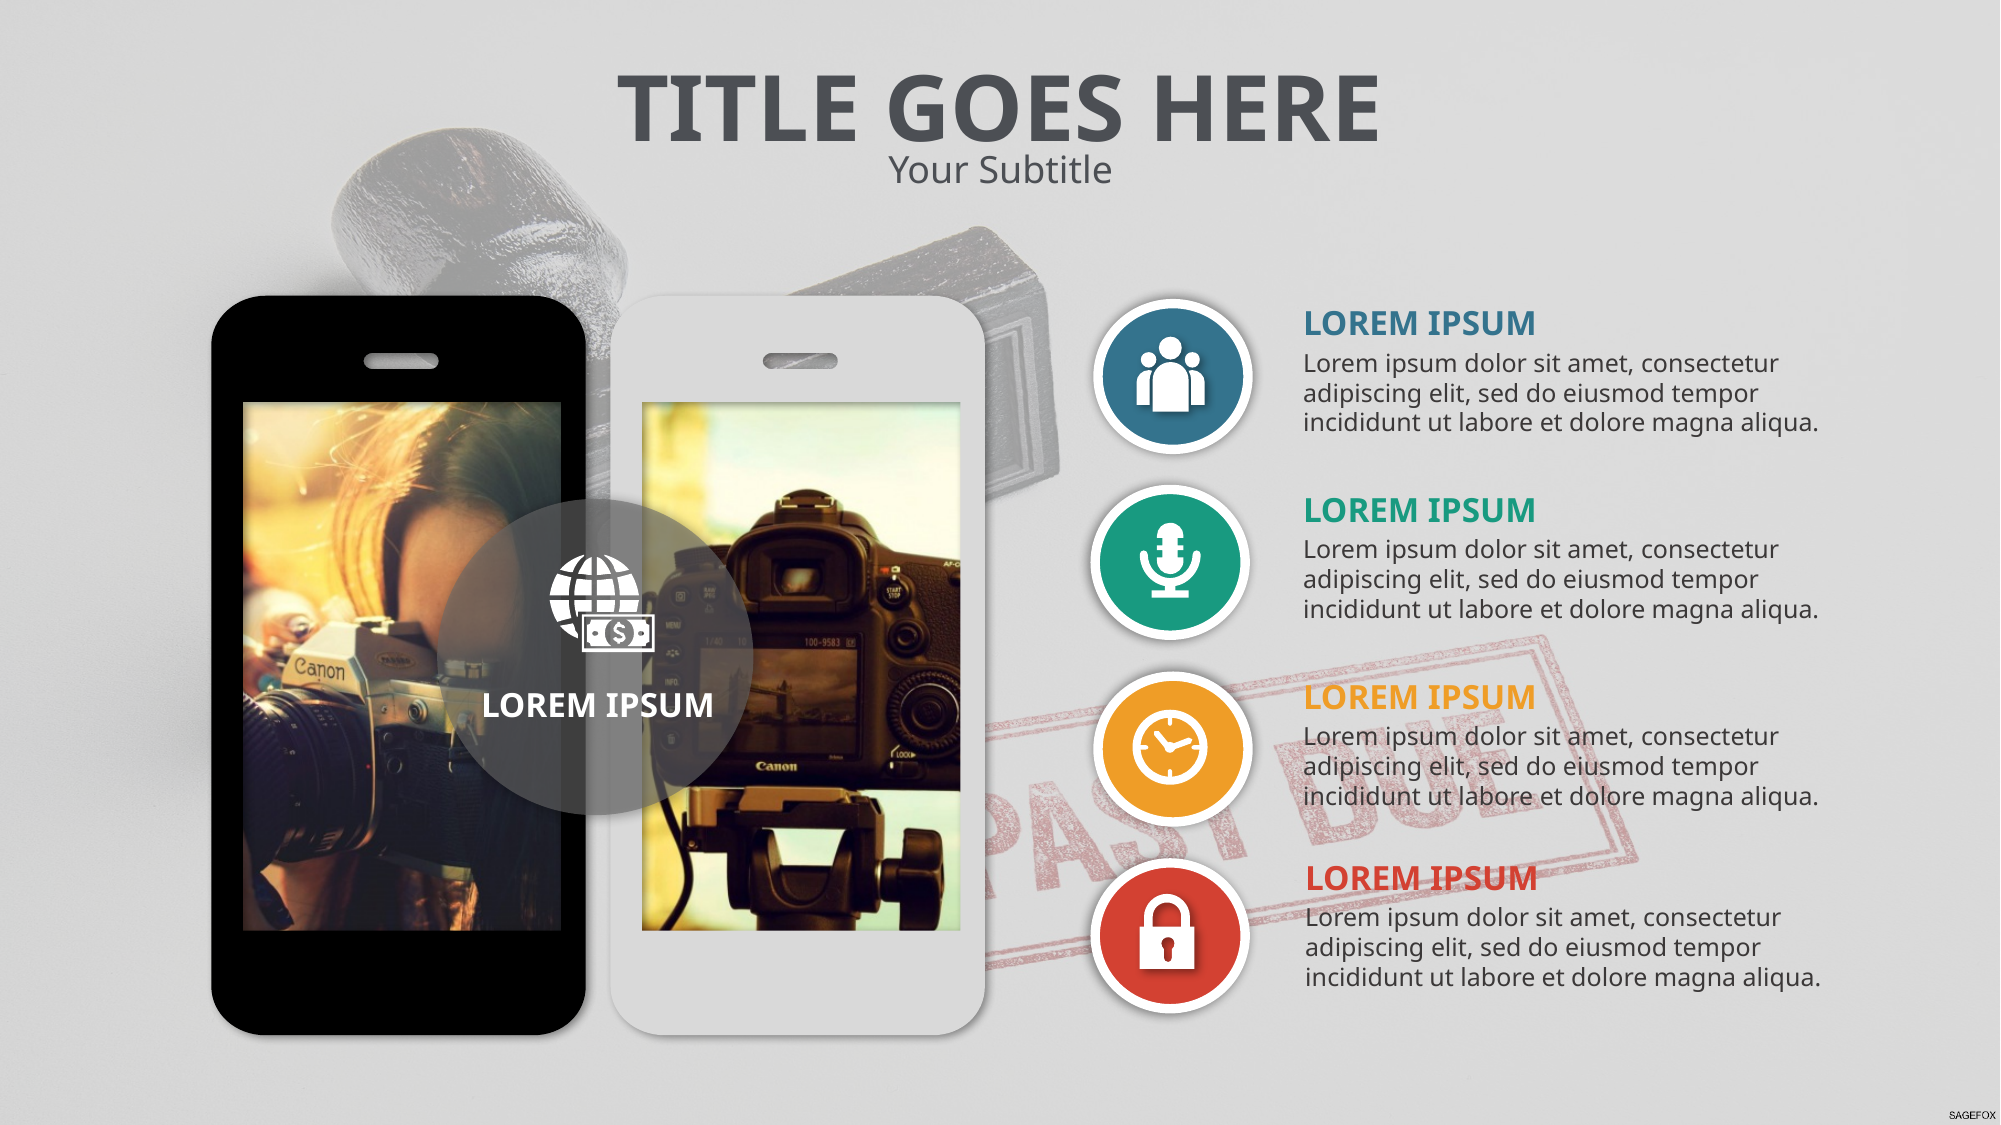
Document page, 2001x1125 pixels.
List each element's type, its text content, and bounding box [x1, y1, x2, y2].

text_box [1095, 862, 1246, 1009]
text_box [211, 295, 586, 1036]
text_box [457, 737, 733, 817]
text_box [1152, 362, 1205, 412]
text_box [549, 554, 655, 653]
text_box [1184, 352, 1200, 368]
text_box LOREM IPSUM Lorem ipsum dolor sit amet, consectetur adipiscing elit, sed do eiusmod tempor incididunt ut labore et dolore magna aliqua. [1290, 849, 1891, 999]
picture [1925, 0, 2001, 1125]
text_box [1098, 676, 1249, 822]
text_box [1140, 352, 1157, 368]
text_box [653, 413, 956, 928]
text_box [1139, 522, 1201, 598]
text_box [1139, 893, 1195, 969]
text_box [610, 295, 985, 1036]
text_box [1158, 336, 1182, 360]
text_box [1095, 489, 1246, 636]
text_box LOREM IPSUM Lorem ipsum dolor sit amet, consectetur adipiscing elit, sed do eiusmod tempor incididunt ut labore et dolore magna aliqua. [1288, 481, 1889, 632]
text_box [254, 413, 559, 928]
text_box [1136, 370, 1152, 405]
text_box LOREM IPSUM Lorem ipsum dolor sit amet, consectetur adipiscing elit, sed do eiusmod tempor incididunt ut labore et dolore magna aliqua. [1288, 294, 1889, 445]
text_box [436, 497, 755, 715]
text_box LOREM IPSUM [447, 676, 748, 737]
text_box [1098, 303, 1249, 450]
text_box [548, 42, 1452, 199]
text_box LOREM IPSUM Lorem ipsum dolor sit amet, consectetur adipiscing elit, sed do eiusmod tempor incididunt ut labore et dolore magna aliqua. [1288, 668, 1889, 818]
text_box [1132, 709, 1208, 785]
